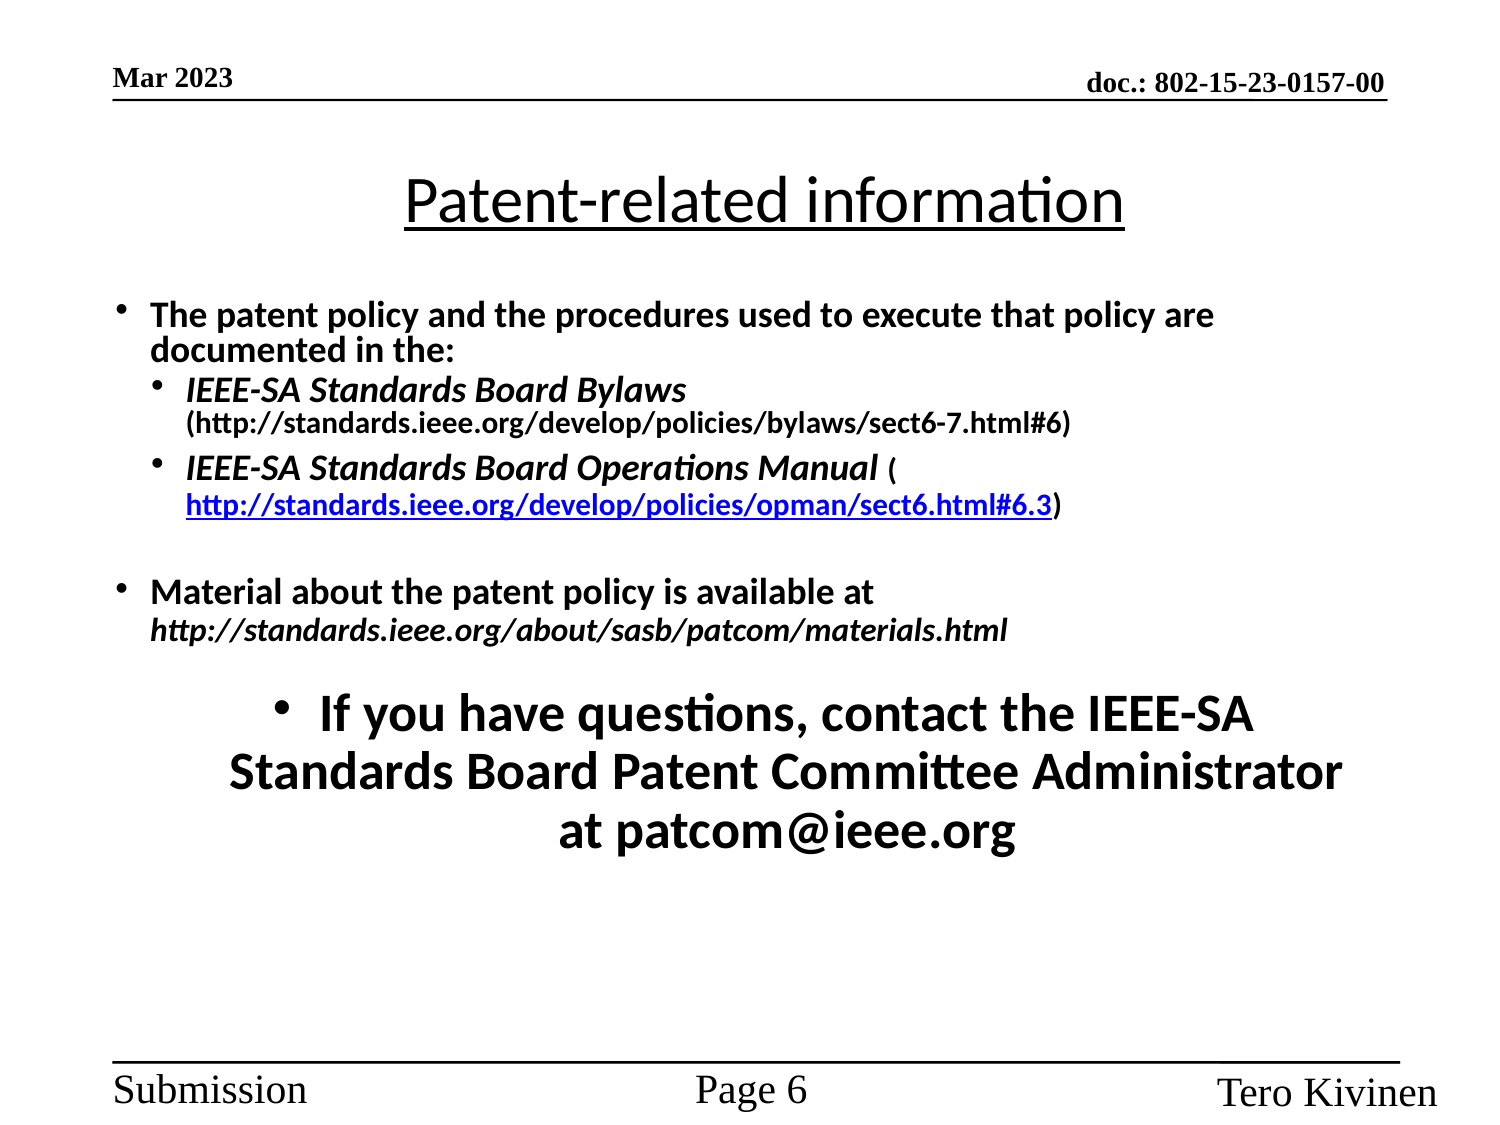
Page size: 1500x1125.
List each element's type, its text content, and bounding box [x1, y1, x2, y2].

text_box Patent-related information [53, 103, 1477, 289]
text_box The patent policy and the procedures used to execute that policy are documented in the: IEEE-SA Standards Board Bylaws (http://standards.ieee.org/develop/policies/bylaws/sect6-7.html#6) IEEE-SA Standards Board Operations Manual (http://standards.ieee.org/develop/policies/opman/sect6.html#6.3) Material about the patent policy is available at http://standards.ieee.org/about/sasb/patcom/materials.html If you have questions, contact the IEEE-SA Standards Board Patent Committee Administrator at patcom@ieee.org [99, 290, 1372, 1022]
